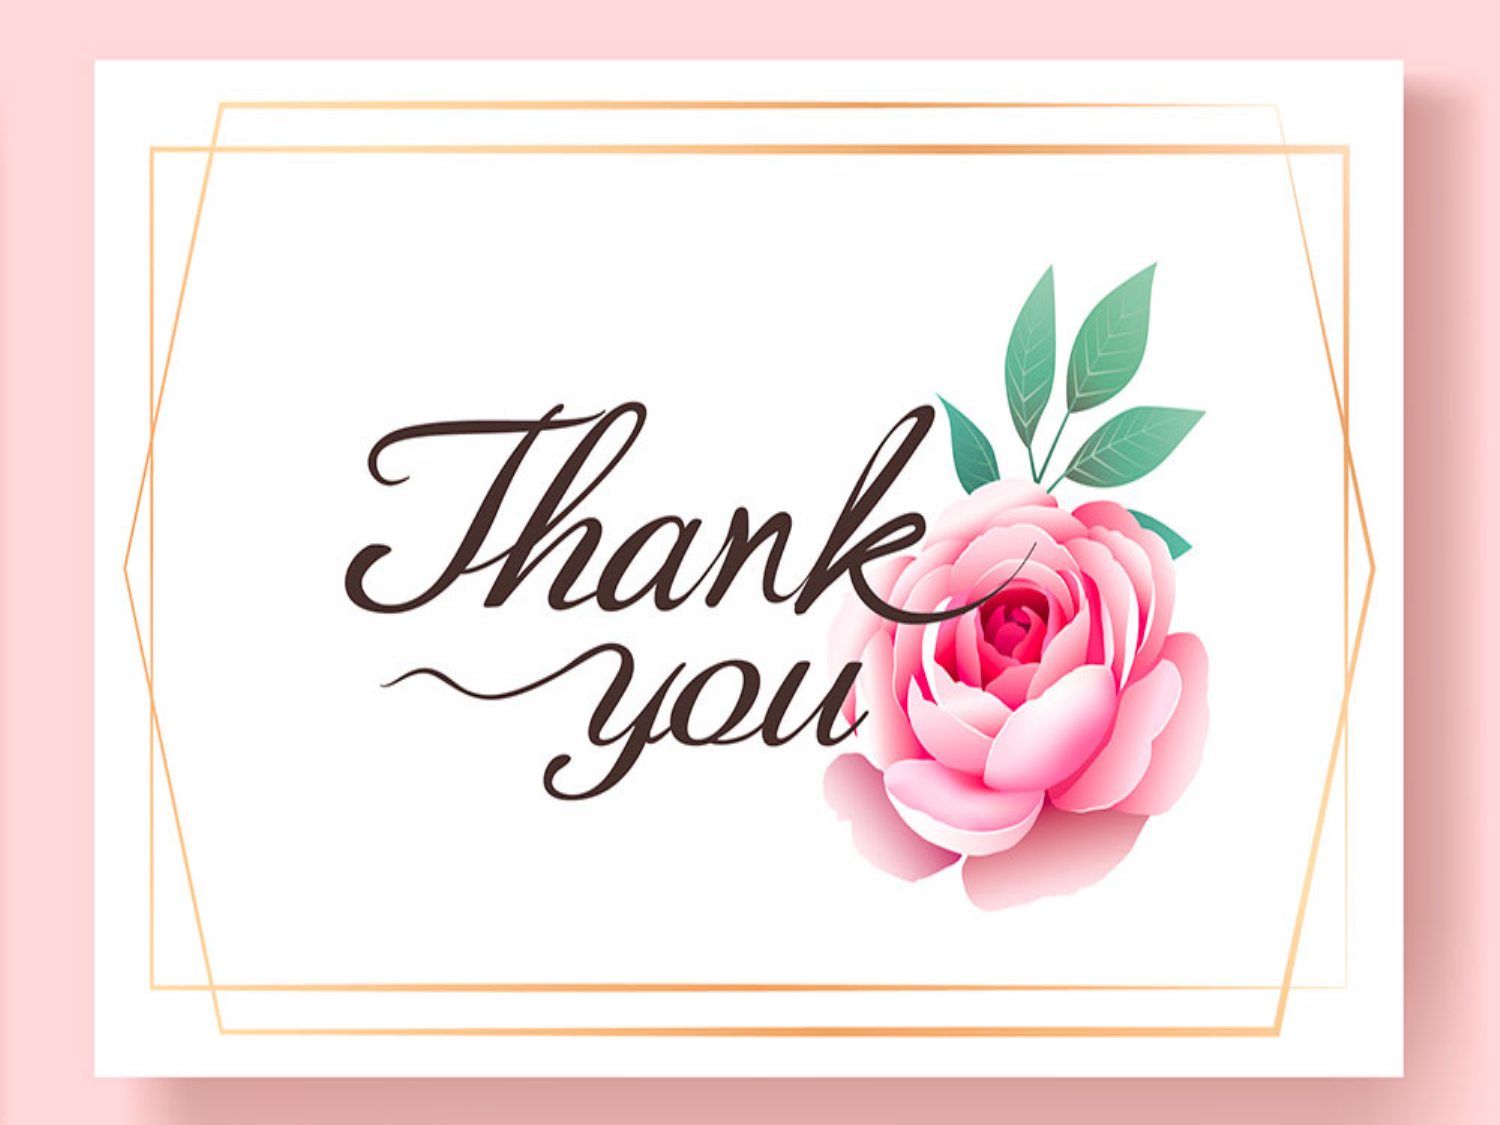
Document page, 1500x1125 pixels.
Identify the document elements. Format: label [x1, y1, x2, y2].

list [0, 0, 1500, 1125]
